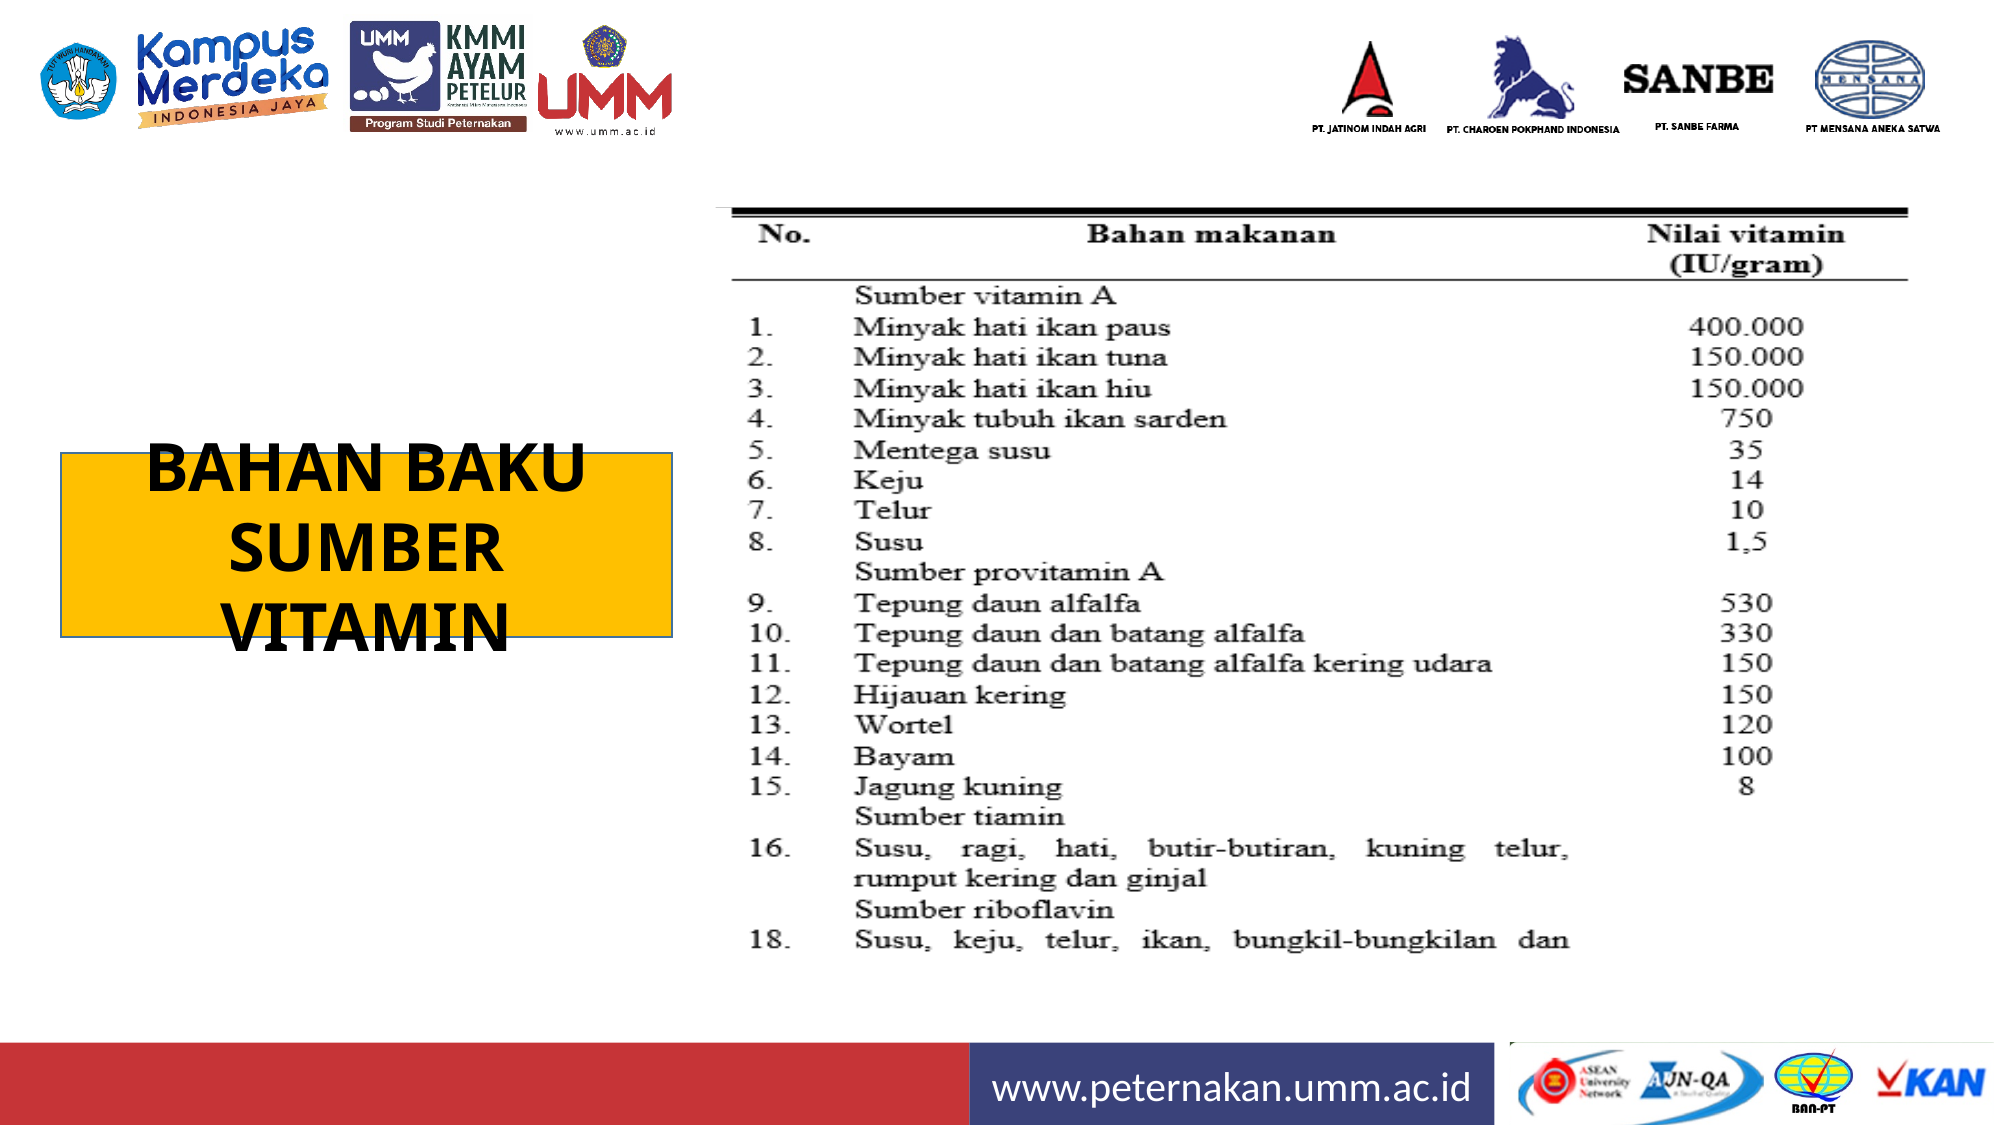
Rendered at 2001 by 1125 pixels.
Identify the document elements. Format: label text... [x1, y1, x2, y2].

picture [343, 0, 691, 166]
text_box BAHAN BAKU SUMBER VITAMIN [60, 452, 673, 638]
picture [39, 21, 330, 133]
picture [715, 207, 1909, 987]
picture [1299, 30, 2000, 158]
picture [1509, 1042, 1994, 1125]
